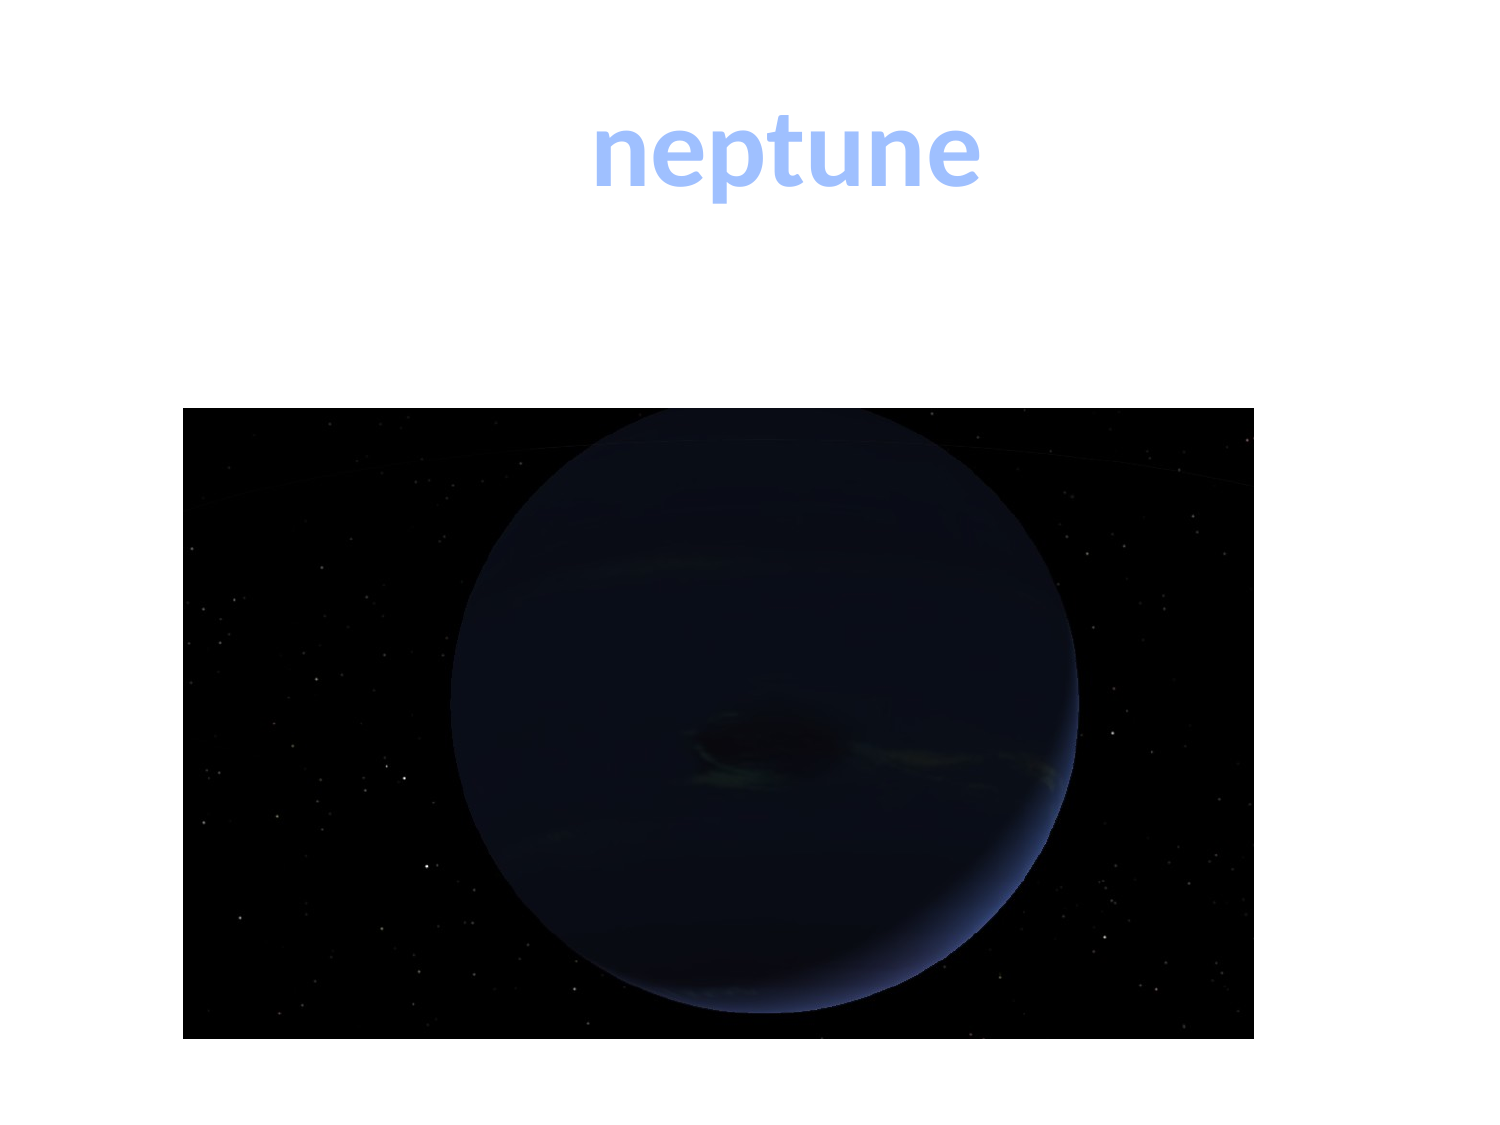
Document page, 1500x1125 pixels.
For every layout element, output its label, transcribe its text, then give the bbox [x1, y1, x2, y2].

text_box neptune [574, 66, 999, 217]
picture [182, 408, 1254, 1039]
